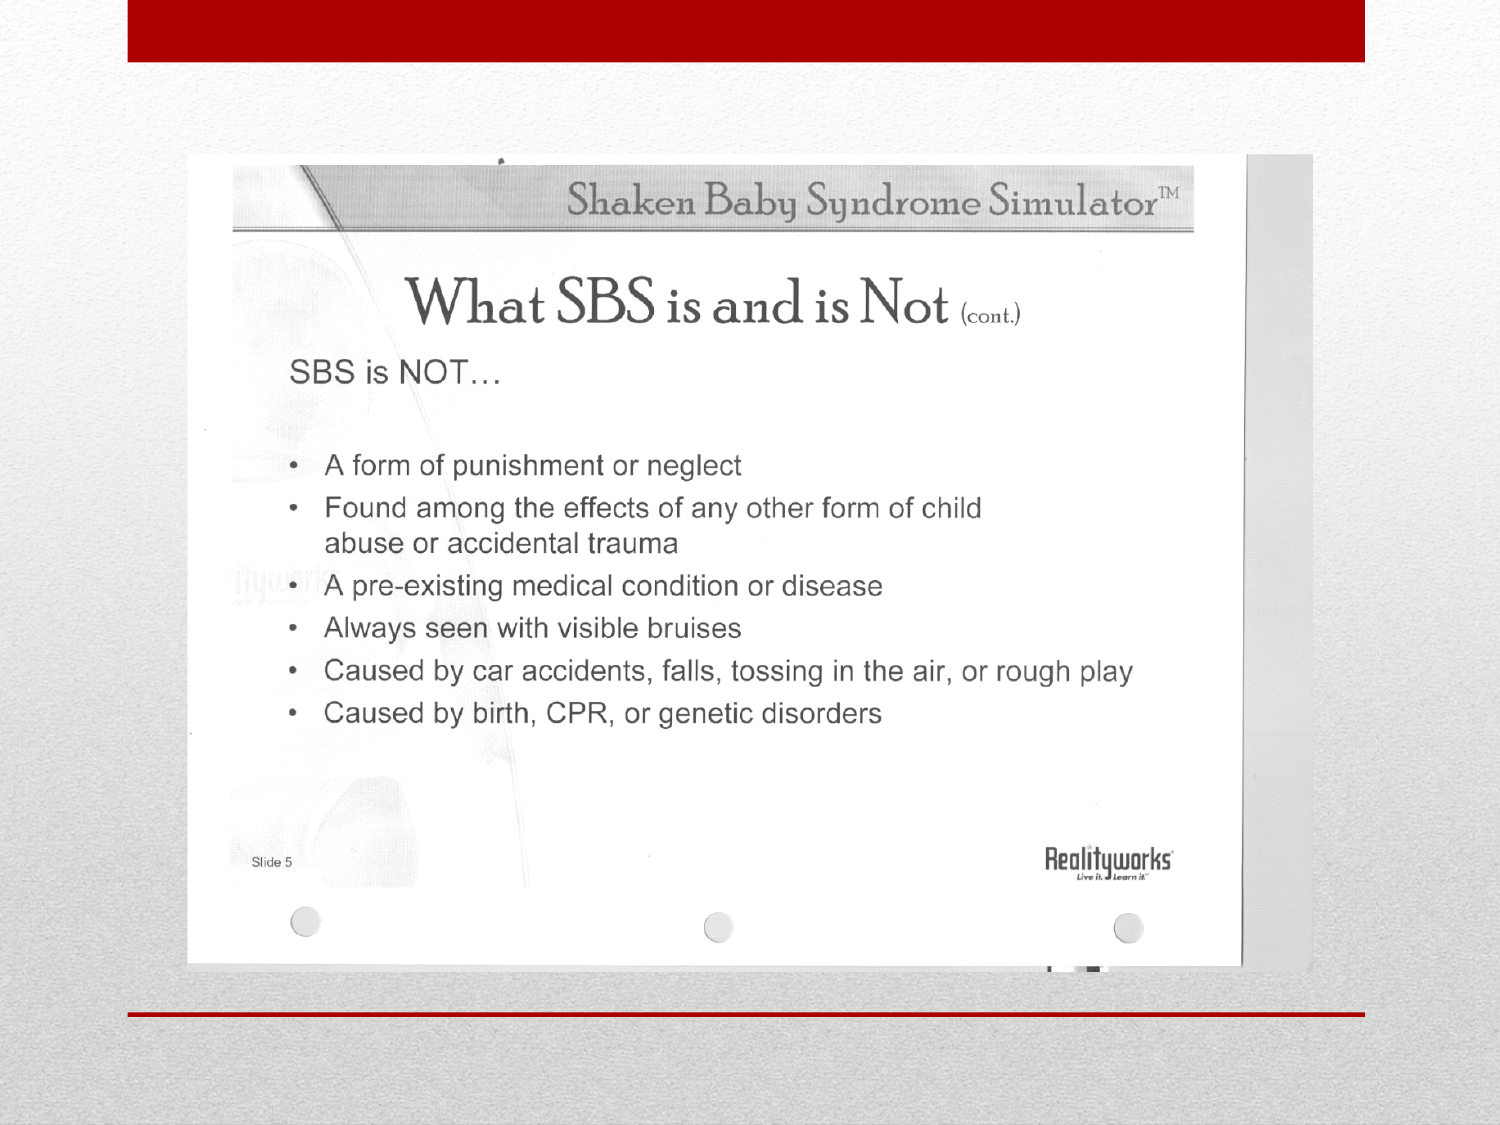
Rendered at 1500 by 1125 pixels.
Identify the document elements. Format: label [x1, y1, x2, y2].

picture [189, 0, 1313, 1125]
